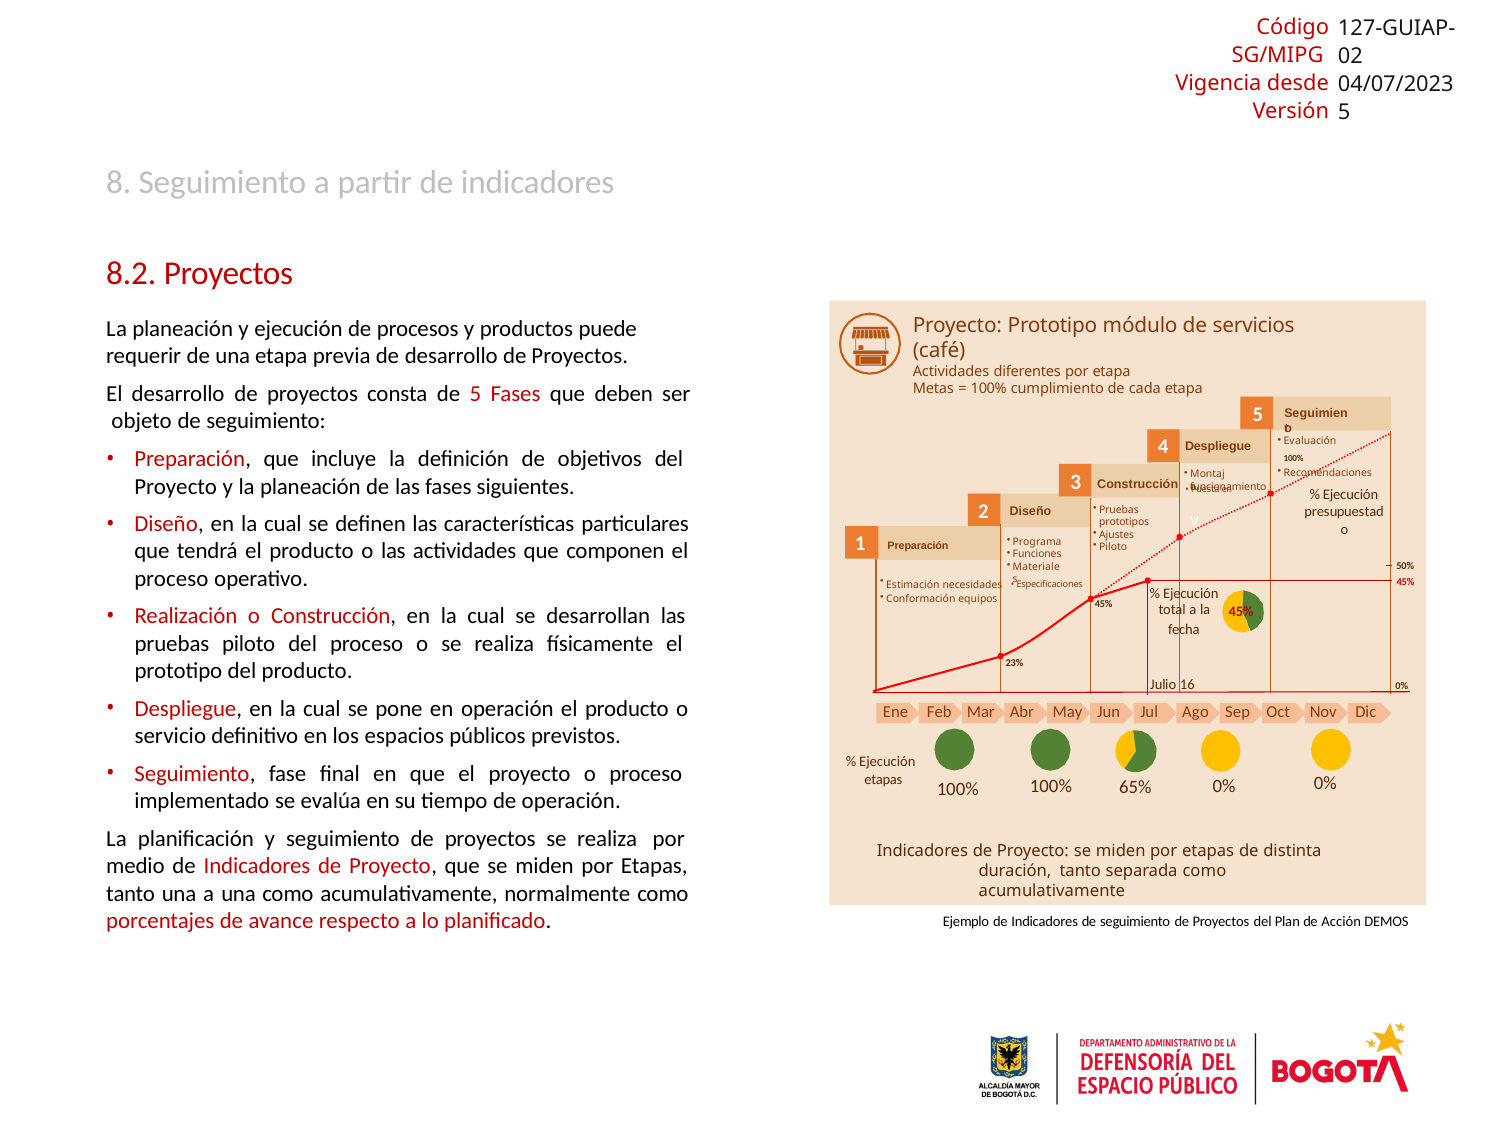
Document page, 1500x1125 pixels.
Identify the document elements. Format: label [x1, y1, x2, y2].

text_box [104, 249, 697, 434]
picture [977, 999, 1411, 1125]
text_box [1159, 3, 1486, 134]
text_box [104, 821, 697, 934]
text_box [940, 909, 1420, 929]
text_box [104, 441, 697, 814]
title [104, 158, 622, 348]
text_box [829, 300, 1427, 906]
